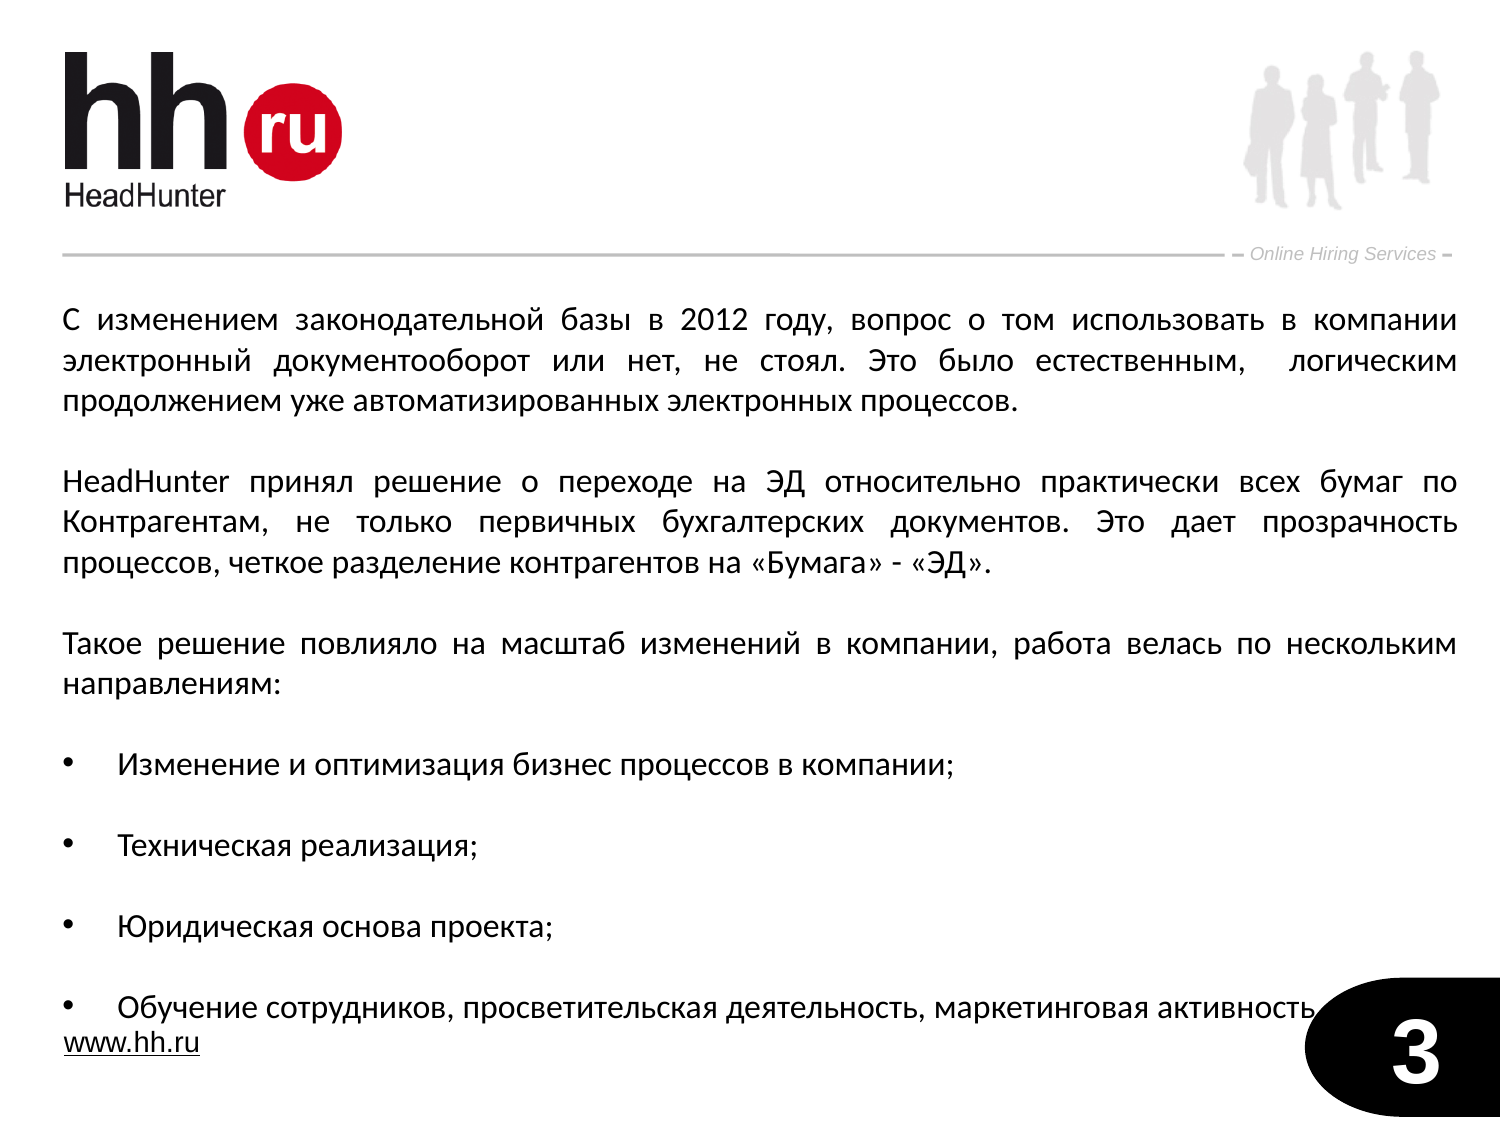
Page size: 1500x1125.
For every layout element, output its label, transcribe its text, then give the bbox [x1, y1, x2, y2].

picture [1243, 49, 1441, 211]
picture [65, 52, 342, 207]
list С изменением законодательной базы в 2012 году, вопрос о том использовать в компании электронный документооборот или нет, не стоял. Это было естественным, логическим продолжением уже автоматизированных электронных процессов. HeadHunter принял решение о переходе на ЭД относительно практически всех бумаг по Контрагентам, не только первичных бухгалтерских документов. Это дает прозрачность процессов, четкое разделение контрагентов на «Бумага» - «ЭД». Такое решение повлияло на масштаб изменений в компании, работа велась по нескольким направлениям: Изменение и оптимизация бизнес процессов в компании; Техническая реализация; Юридическая основа проекта; Обучение сотрудников, просветительская деятельность, маркетинговая активность. [62, 296, 1458, 1029]
